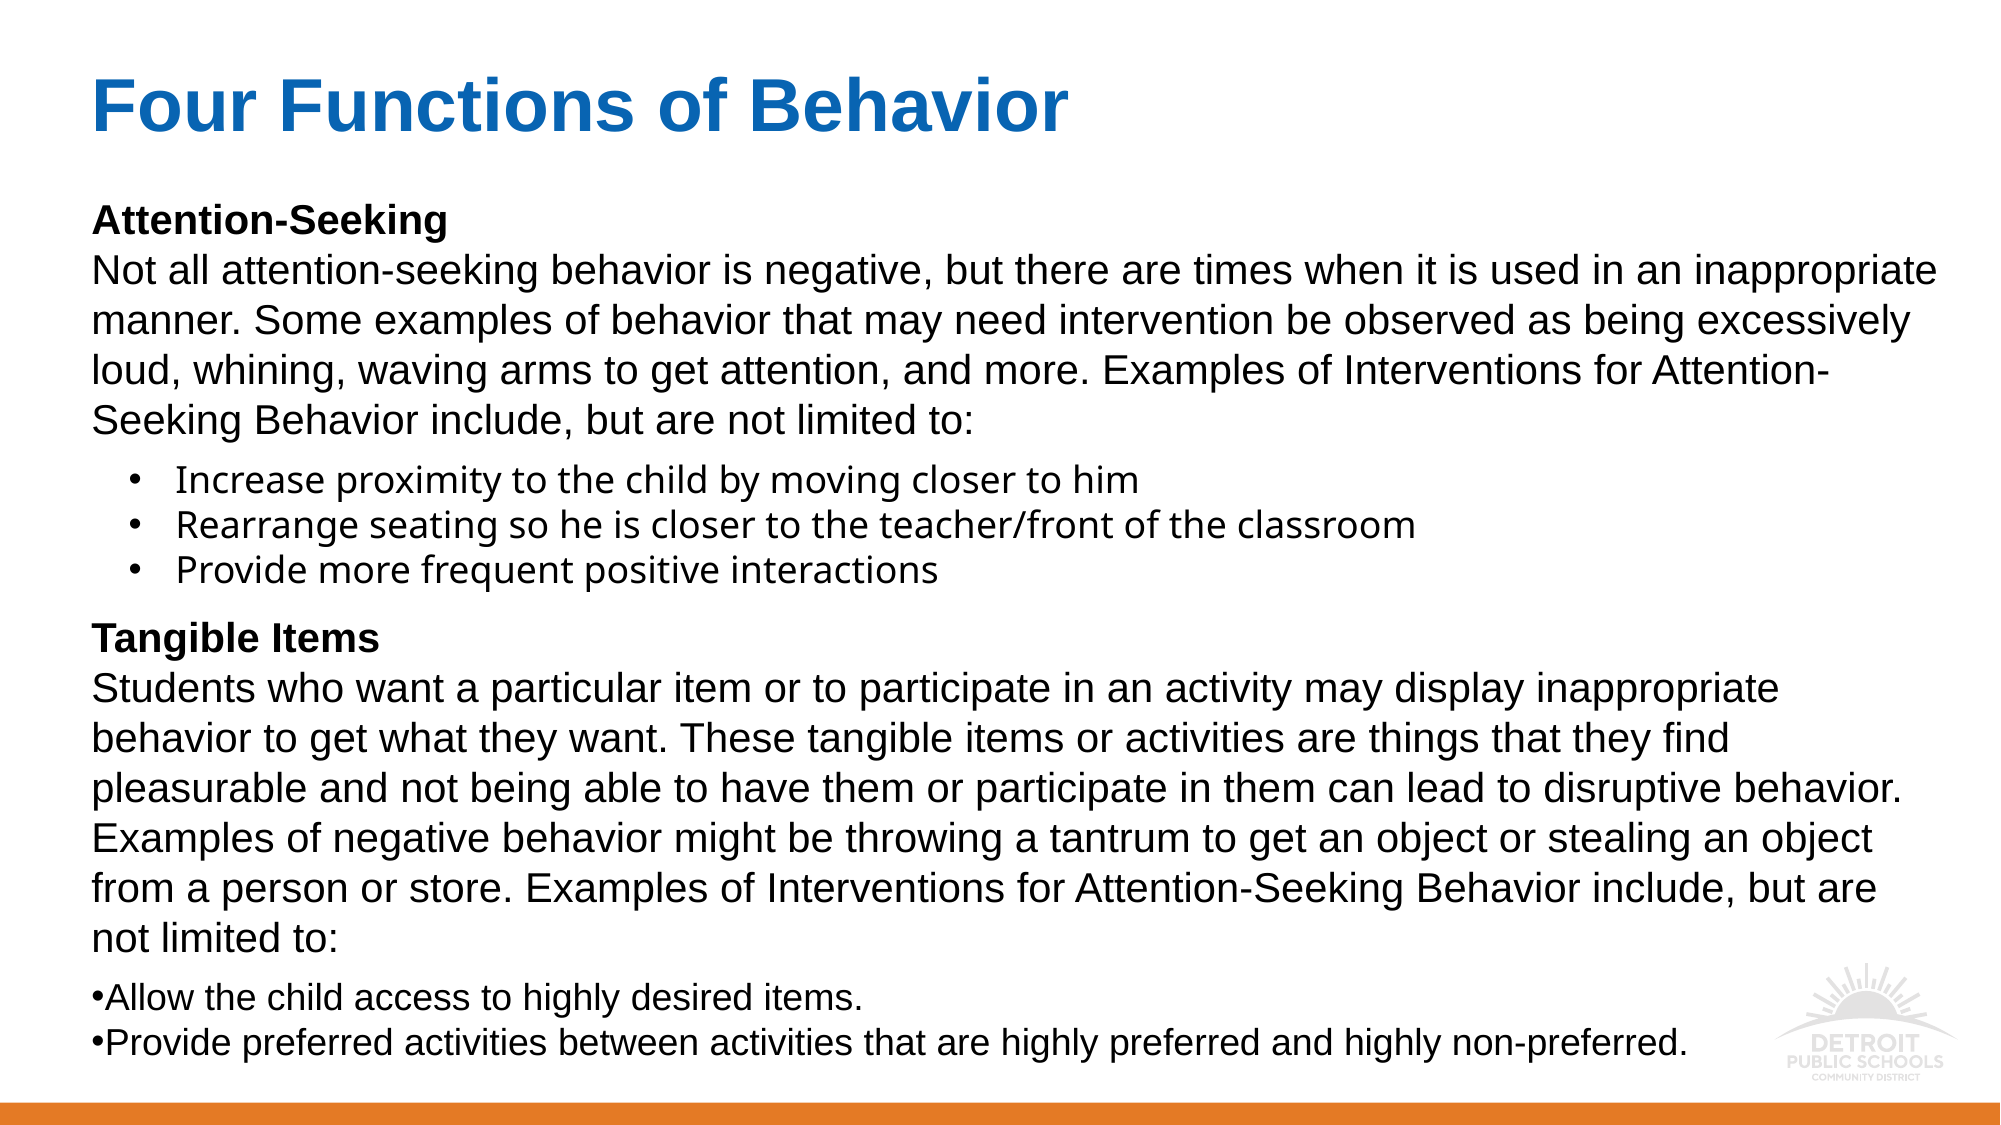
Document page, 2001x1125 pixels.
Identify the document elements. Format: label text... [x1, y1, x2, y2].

title Four Functions of Behavior [76, 27, 1802, 185]
text_box Attention-Seeking Not all attention-seeking behavior is negative, but there are times when it is used in an inappropriate manner. Some examples of behavior that may need intervention be observed as being excessively loud, whining, waving arms to get attention, and more. Examples of Interventions for Attention-Seeking Behavior include, but are not limited to: Increase proximity to the child by moving closer to him Rearrange seating so he is closer to the teacher/front of the classroom Provide more frequent positive interactions Tangible Items Students who want a particular item or to participate in an activity may display inappropriate behavior to get what they want. These tangible items or activities are things that they find pleasurable and not being able to have them or participate in them can lead to disruptive behavior. Examples of negative behavior might be throwing a tantrum to get an object or stealing an object from a person or store. Examples of Interventions for Attention-Seeking Behavior include, but are not limited to: Allow the child access to highly desired items. Provide preferred activities between activities that are highly preferred and highly non-preferred. [76, 185, 1963, 1071]
